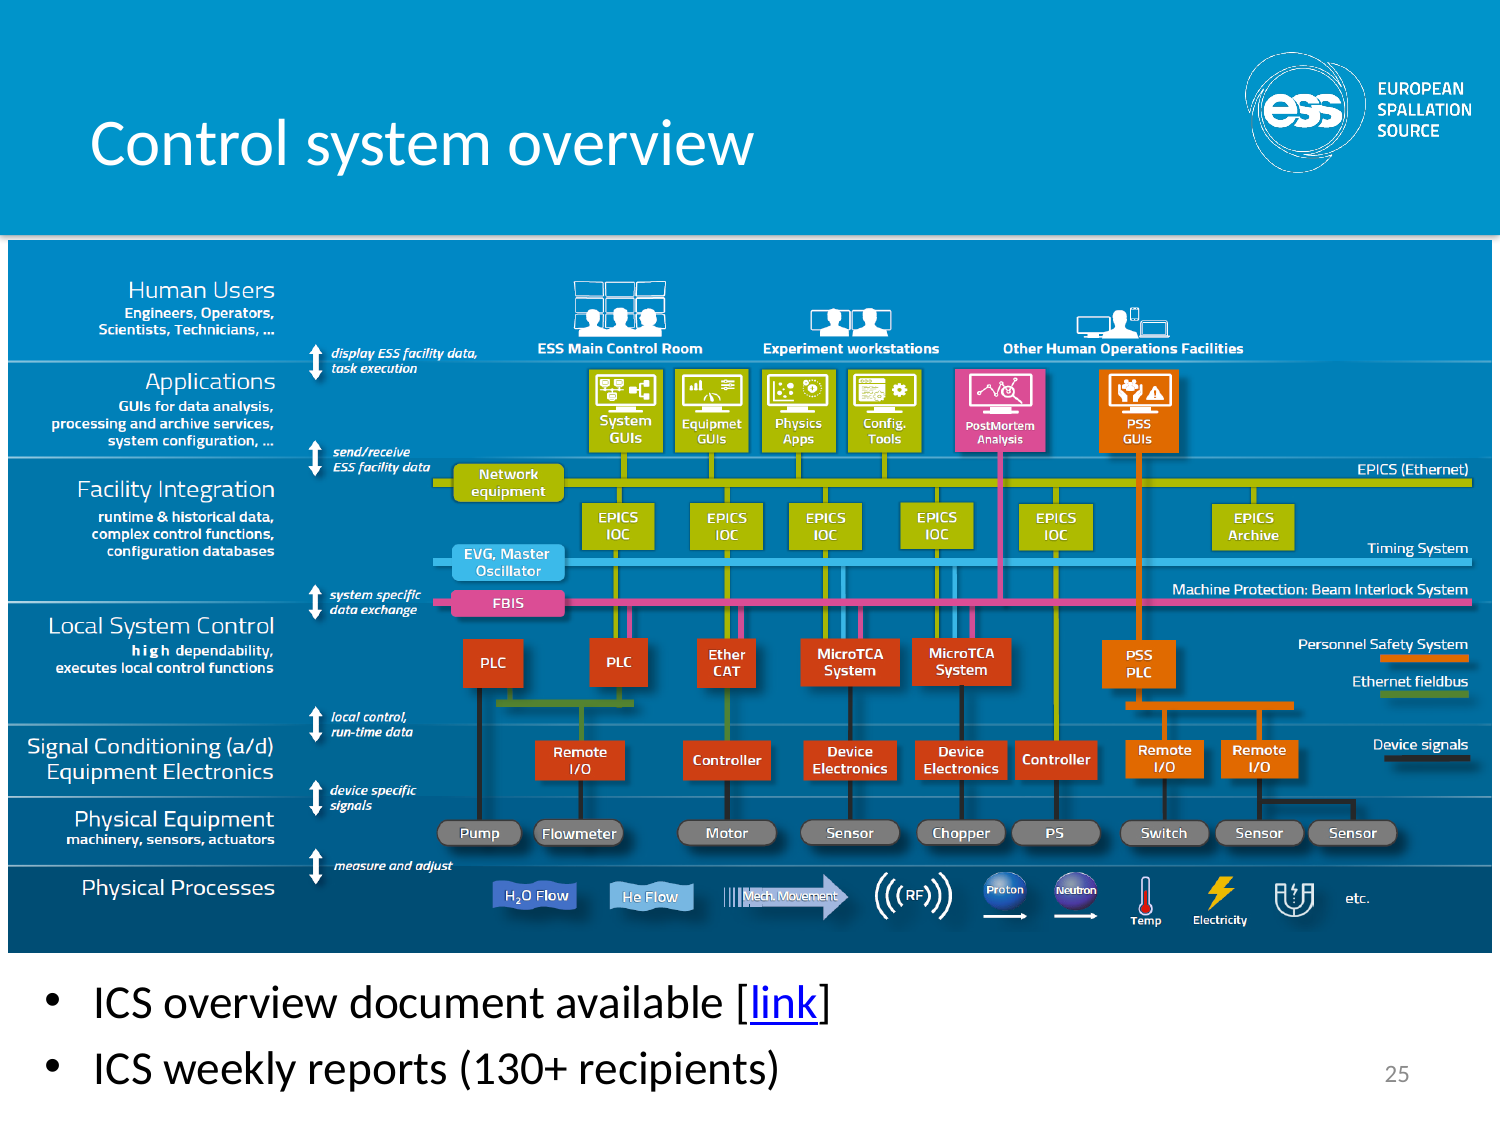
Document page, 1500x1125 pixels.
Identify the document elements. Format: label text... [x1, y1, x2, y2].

picture [99, 422, 111, 428]
picture [1276, 884, 1287, 905]
picture [118, 838, 129, 843]
picture [199, 663, 204, 672]
picture [1055, 914, 1095, 918]
picture [610, 882, 693, 911]
picture [1381, 691, 1468, 697]
picture [1400, 83, 1407, 94]
picture [1389, 104, 1393, 115]
picture [984, 914, 1025, 918]
picture [232, 816, 250, 826]
picture [1398, 109, 1406, 115]
picture [334, 802, 345, 811]
picture [341, 730, 350, 736]
picture [310, 586, 321, 618]
picture [248, 532, 257, 538]
picture [1081, 347, 1090, 353]
picture [151, 649, 157, 657]
picture [116, 549, 129, 555]
picture [876, 884, 886, 918]
picture [191, 816, 200, 826]
picture [1436, 104, 1444, 115]
picture [178, 646, 183, 655]
picture [78, 838, 91, 843]
picture [911, 891, 918, 899]
picture [879, 873, 887, 883]
picture [1103, 311, 1138, 338]
picture [404, 467, 416, 471]
picture [220, 646, 226, 655]
picture [1101, 345, 1108, 353]
picture [1026, 347, 1035, 353]
picture [897, 888, 902, 905]
picture [790, 347, 801, 353]
picture [202, 886, 209, 893]
picture [169, 838, 181, 843]
picture [394, 864, 406, 869]
picture [123, 532, 129, 541]
picture [90, 811, 98, 826]
picture [213, 512, 219, 521]
picture [617, 347, 627, 353]
picture [29, 746, 39, 753]
slide_number 25 [1380, 1042, 1425, 1103]
picture [195, 529, 201, 538]
picture [1454, 83, 1458, 94]
picture [813, 309, 848, 336]
picture [1121, 347, 1132, 353]
picture [493, 881, 576, 909]
picture [254, 816, 263, 826]
picture [1230, 347, 1242, 353]
picture [849, 347, 858, 353]
picture [1379, 83, 1385, 94]
picture [178, 816, 187, 830]
picture [1385, 756, 1470, 761]
picture [929, 347, 938, 353]
picture [76, 812, 87, 826]
picture [853, 309, 890, 336]
picture [583, 347, 593, 353]
picture [311, 782, 326, 817]
picture [539, 344, 545, 353]
picture [209, 816, 219, 830]
picture [1428, 643, 1436, 649]
picture [1216, 916, 1222, 923]
picture [251, 311, 265, 317]
picture [1423, 83, 1430, 94]
picture [1443, 86, 1450, 93]
picture [380, 789, 388, 794]
picture [178, 311, 185, 317]
picture [1428, 547, 1436, 554]
picture [1138, 919, 1153, 924]
picture [1432, 125, 1438, 136]
picture [335, 864, 354, 869]
picture [182, 512, 187, 521]
picture [1201, 916, 1211, 923]
picture [1140, 322, 1168, 337]
picture [1150, 347, 1158, 353]
picture [251, 666, 260, 672]
picture [1428, 588, 1436, 594]
picture [165, 812, 175, 826]
picture [131, 818, 139, 826]
picture [222, 816, 229, 826]
picture [172, 439, 180, 445]
text_box ICS overview document available [link] ICS weekly reports (130+ recipients) [29, 963, 1380, 1103]
picture [1351, 894, 1357, 903]
picture [126, 402, 132, 410]
picture [382, 606, 390, 613]
picture [1442, 677, 1447, 686]
picture [241, 422, 250, 428]
picture [1048, 344, 1059, 353]
picture [1390, 743, 1405, 749]
picture [1153, 919, 1161, 926]
picture [210, 744, 216, 757]
picture [886, 881, 893, 911]
picture [984, 873, 1026, 910]
picture [71, 624, 77, 631]
picture [569, 344, 580, 353]
picture [311, 347, 321, 378]
picture [1055, 873, 1097, 910]
picture [104, 816, 111, 830]
picture [1167, 347, 1177, 353]
picture [310, 442, 320, 474]
picture [349, 804, 357, 809]
picture [1088, 333, 1098, 337]
picture [434, 370, 1471, 847]
picture [161, 422, 171, 428]
picture [781, 347, 787, 355]
picture [932, 888, 941, 912]
picture [1381, 655, 1468, 662]
picture [258, 739, 266, 753]
picture [341, 450, 360, 456]
picture [1409, 104, 1415, 115]
picture [1140, 892, 1152, 915]
picture [1059, 347, 1069, 353]
picture [1209, 877, 1232, 907]
picture [133, 646, 139, 655]
picture [1109, 347, 1118, 355]
picture [906, 345, 913, 353]
picture [1422, 125, 1428, 134]
title Control system overview [75, 45, 1247, 233]
picture [105, 532, 119, 538]
picture [445, 862, 451, 869]
picture [114, 328, 122, 334]
picture [1264, 94, 1342, 127]
picture [185, 402, 190, 410]
picture [47, 744, 53, 754]
picture [213, 311, 222, 320]
picture [393, 466, 398, 474]
picture [375, 715, 383, 721]
picture [1302, 884, 1313, 909]
picture [925, 886, 930, 906]
picture [1418, 104, 1423, 115]
picture [418, 862, 444, 871]
picture [366, 730, 381, 736]
picture [355, 864, 363, 869]
picture [765, 344, 778, 353]
picture [372, 864, 381, 869]
picture [1191, 347, 1204, 353]
picture [102, 838, 111, 843]
picture [739, 876, 847, 918]
picture [241, 512, 246, 521]
picture [310, 709, 321, 740]
picture [115, 821, 123, 826]
picture [142, 816, 151, 826]
picture [391, 728, 399, 736]
picture [835, 345, 842, 353]
picture [892, 345, 903, 353]
picture [216, 666, 225, 672]
picture [939, 873, 951, 919]
picture [578, 308, 662, 336]
picture [148, 838, 158, 843]
picture [393, 608, 402, 613]
picture [240, 835, 250, 843]
picture [366, 352, 372, 359]
picture [311, 851, 326, 886]
picture [111, 885, 119, 899]
picture [1455, 740, 1463, 749]
picture [136, 739, 144, 753]
picture [213, 328, 223, 334]
